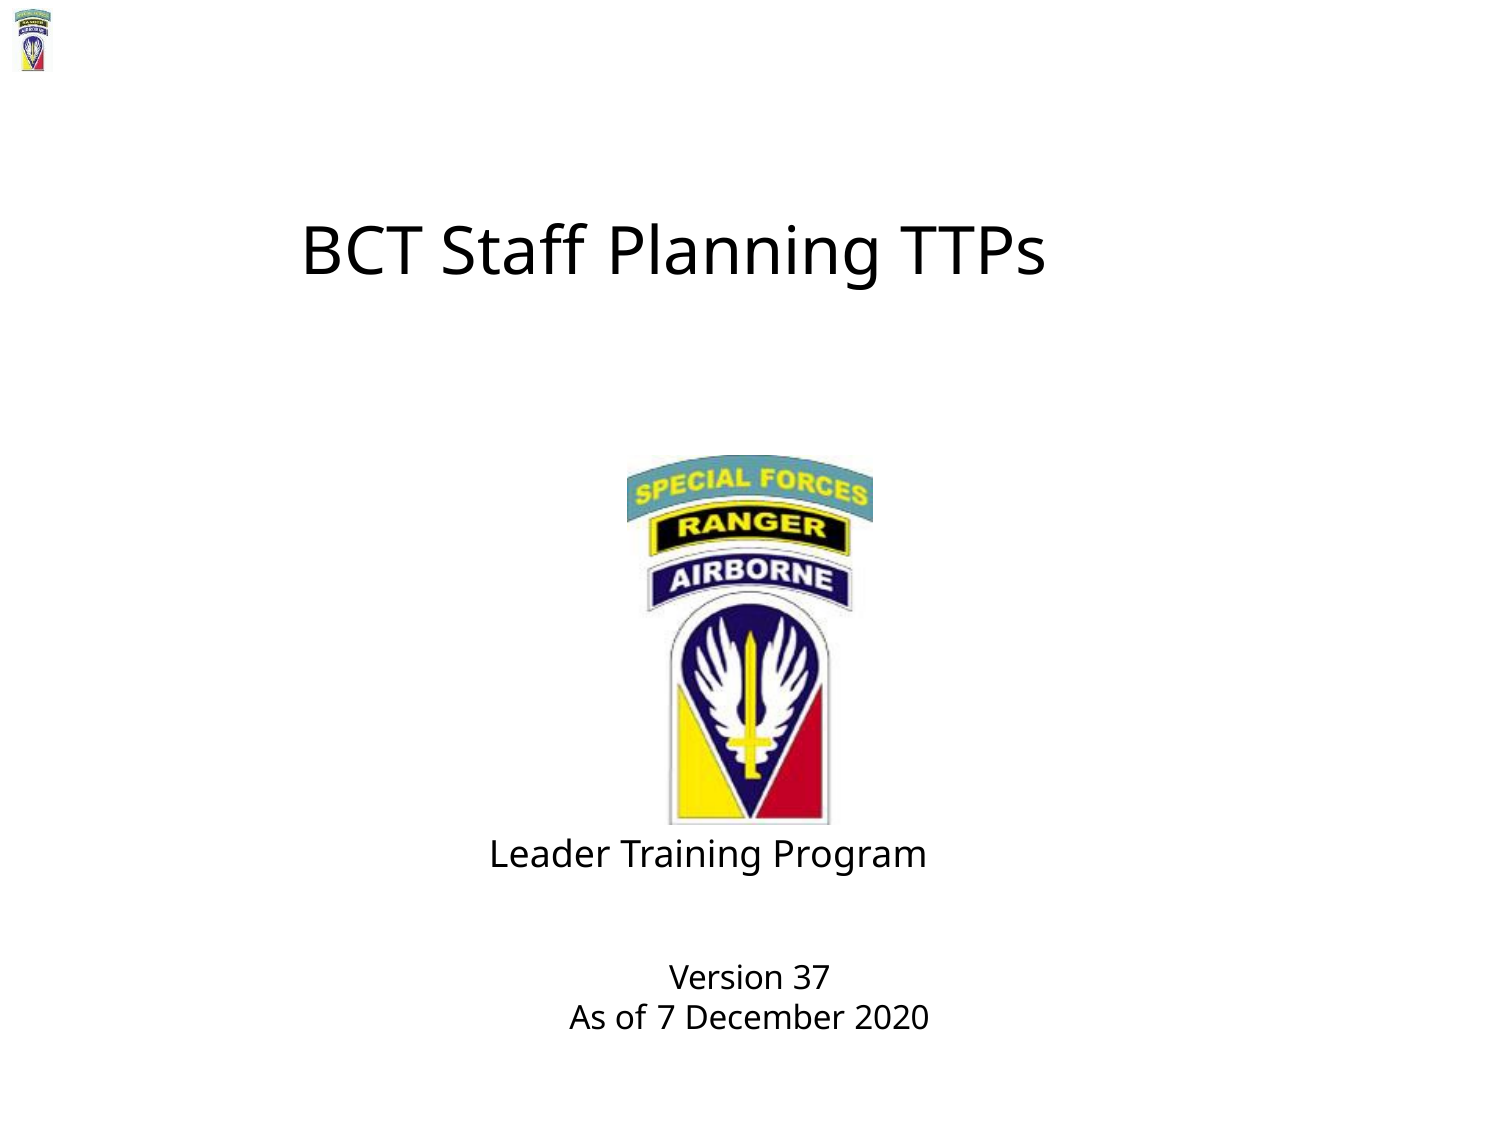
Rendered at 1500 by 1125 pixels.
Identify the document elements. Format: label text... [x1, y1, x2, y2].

picture [626, 455, 873, 825]
picture [12, 8, 53, 72]
text_box Leader Training Program Version 37 As of 7 December 2020 [486, 828, 1001, 1037]
title BCT Staff Planning TTPs [298, 205, 1202, 396]
